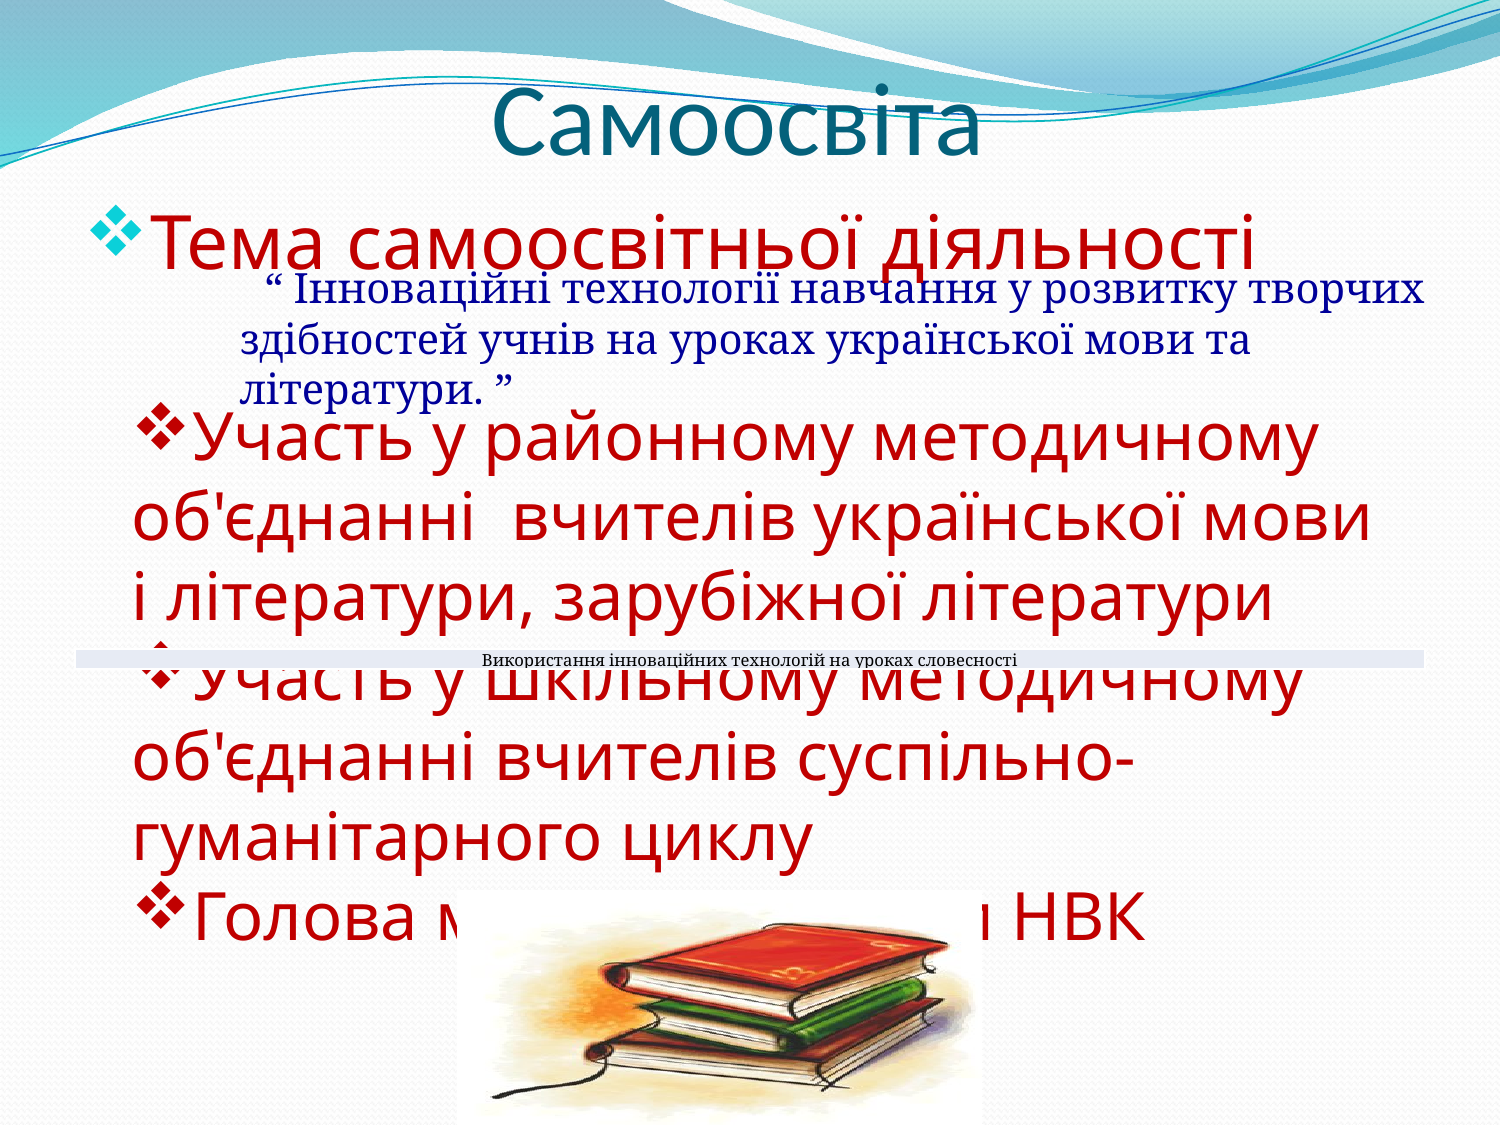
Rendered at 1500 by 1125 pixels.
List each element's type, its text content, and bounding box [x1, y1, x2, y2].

text_box Щорічно учні НВК беруть участь у посадці лісу [449, 891, 456, 1032]
picture [456, 890, 983, 1125]
text_box Участь у районному методичному об'єднанні вчителів української мови і літератури, зарубіжної літератури Участь у шкільному методичному об'єднанні вчителів суспільно-гуманітарного циклу Голова методичної ради НВК [117, 670, 1418, 1032]
text_box Участь у районному методичному об'єднанні вчителів української мови і літератури, зарубіжної літератури Участь у шкільному методичному об'єднанні вчителів суспільно-гуманітарного циклу Голова методичної ради НВК [117, 386, 1418, 648]
title Самоосвіта [75, 0, 1425, 175]
list “ Інноваційні технології навчання у розвитку творчих здібностей учнів на уроках української мови та літератури. ” [75, 175, 1459, 1038]
text_box Тема самоосвітньої діяльності [70, 187, 1421, 1043]
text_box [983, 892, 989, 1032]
table_header Використання інноваційних технологій на уроках словесності [76, 650, 1424, 668]
